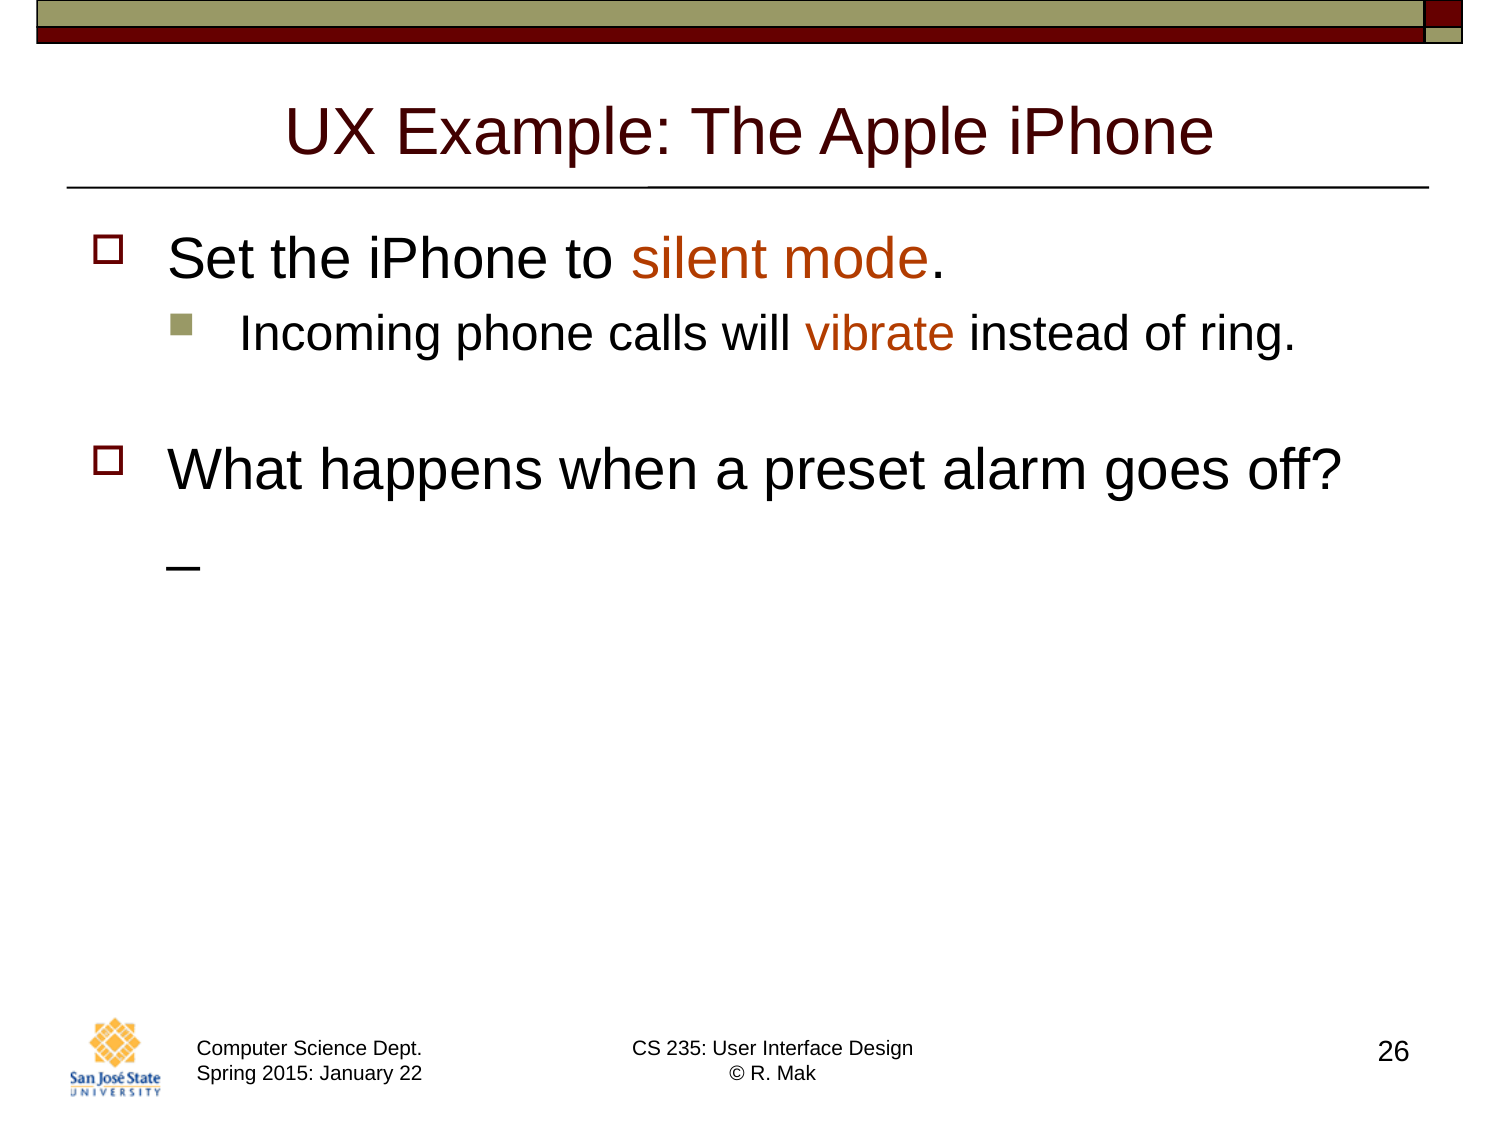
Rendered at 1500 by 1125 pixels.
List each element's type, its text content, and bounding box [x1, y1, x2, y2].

title UX Example: The Apple iPhone [75, 67, 1425, 175]
picture [60, 1012, 166, 1112]
slide_number 26 [1112, 1025, 1425, 1100]
list Set the iPhone to silent mode. Incoming phone calls will vibrate instead of ring. What happens when a preset alarm goes off? _ [75, 212, 1425, 1006]
